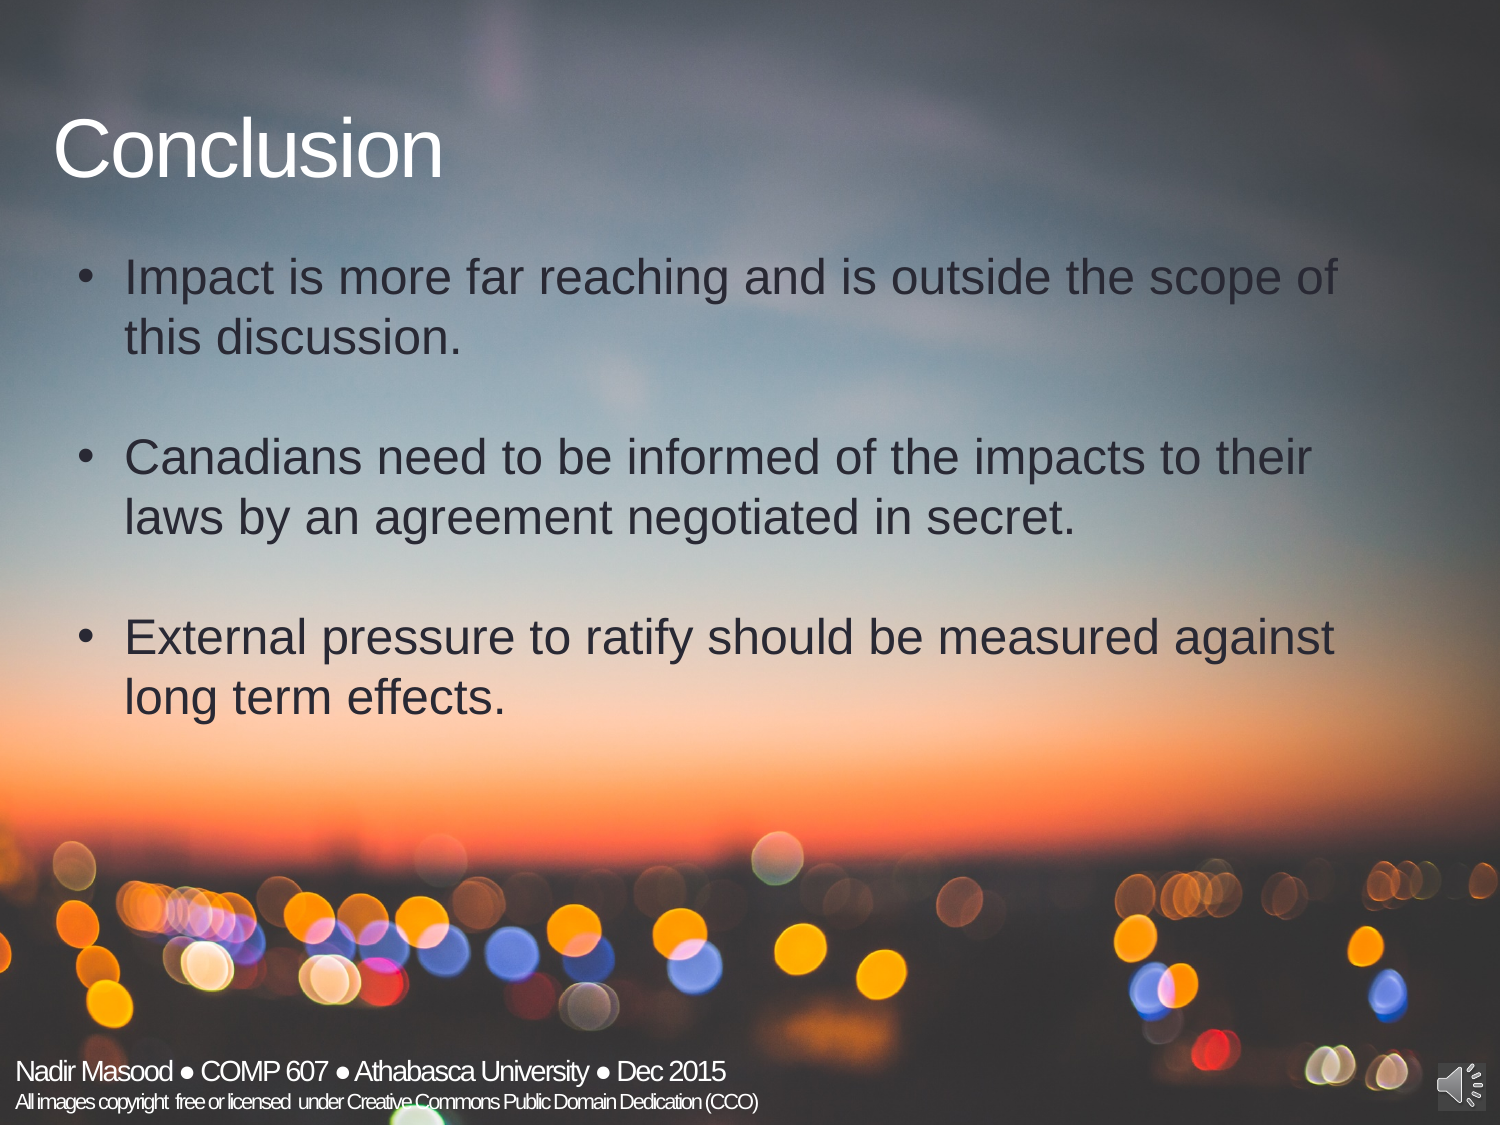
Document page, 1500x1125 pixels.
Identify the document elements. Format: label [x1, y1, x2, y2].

list [0, 0, 1500, 1125]
picture [1436, 1061, 1487, 1112]
